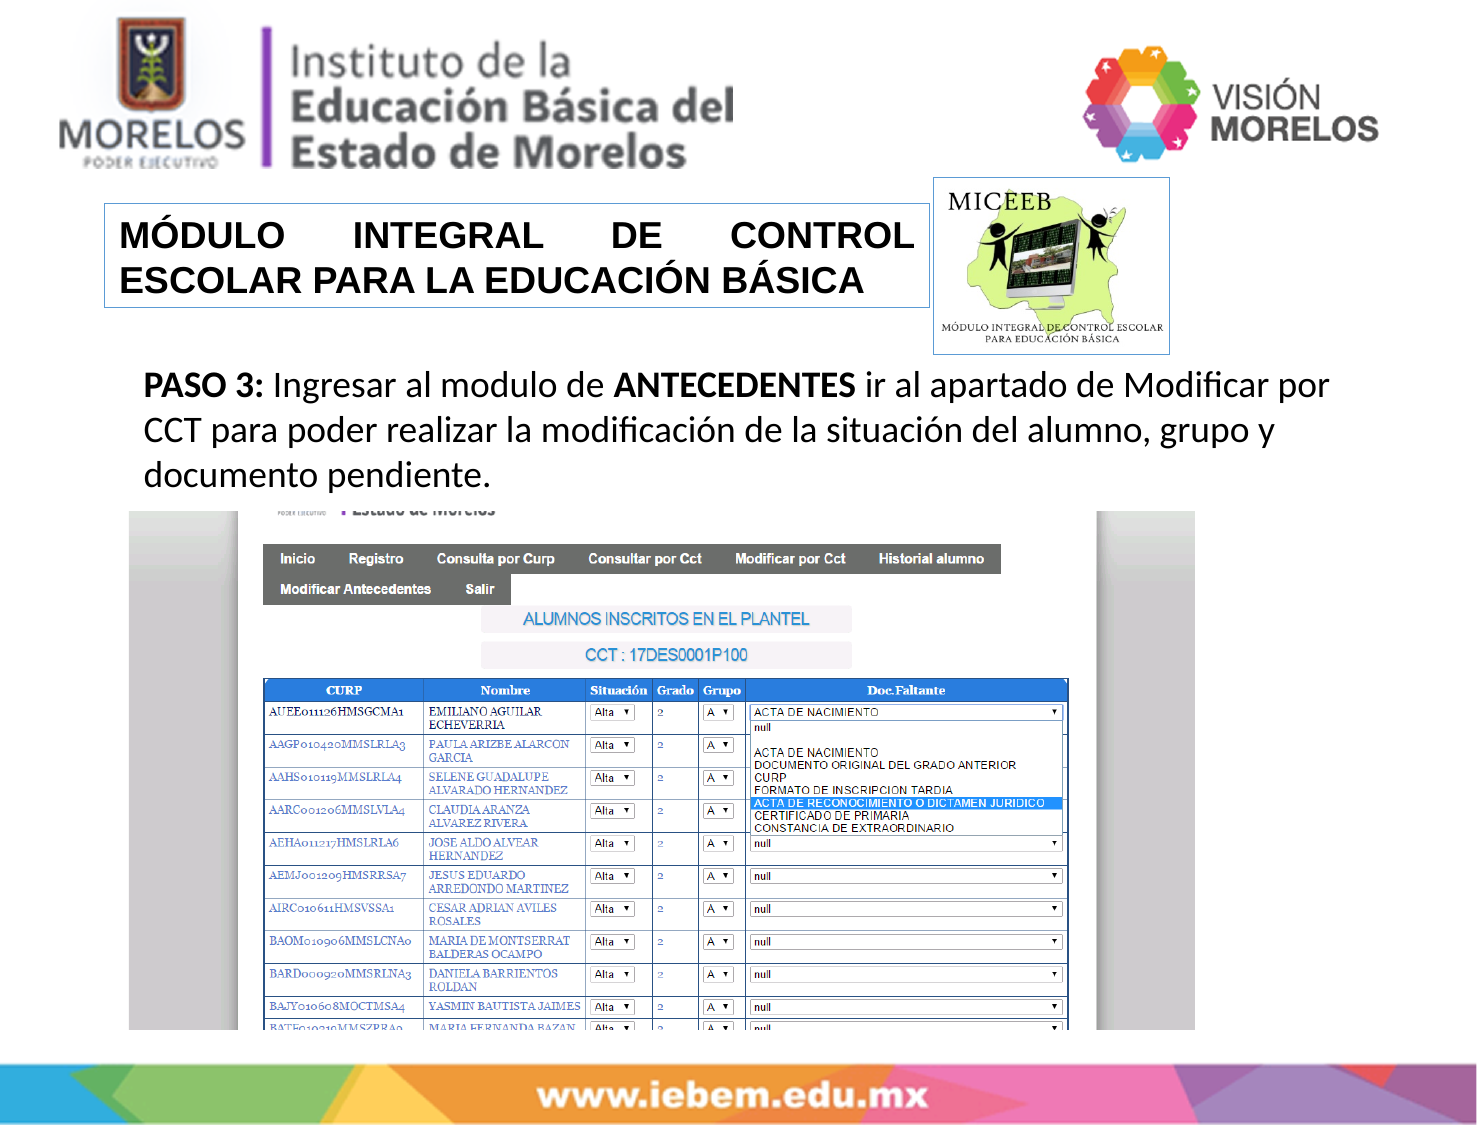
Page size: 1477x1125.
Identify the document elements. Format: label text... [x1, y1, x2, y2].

picture [0, 0, 1477, 1125]
text_box MÓDULO INTEGRAL DE CONTROL ESCOLAR PARA LA EDUCACIÓN BÁSICA [104, 203, 930, 308]
text_box PASO 3: Ingresar al modulo de ANTECEDENTES ir al apartado de Modificar por CCT para poder realizar la modificación de la situación del alumno, grupo y documento pendiente. [128, 352, 1367, 503]
